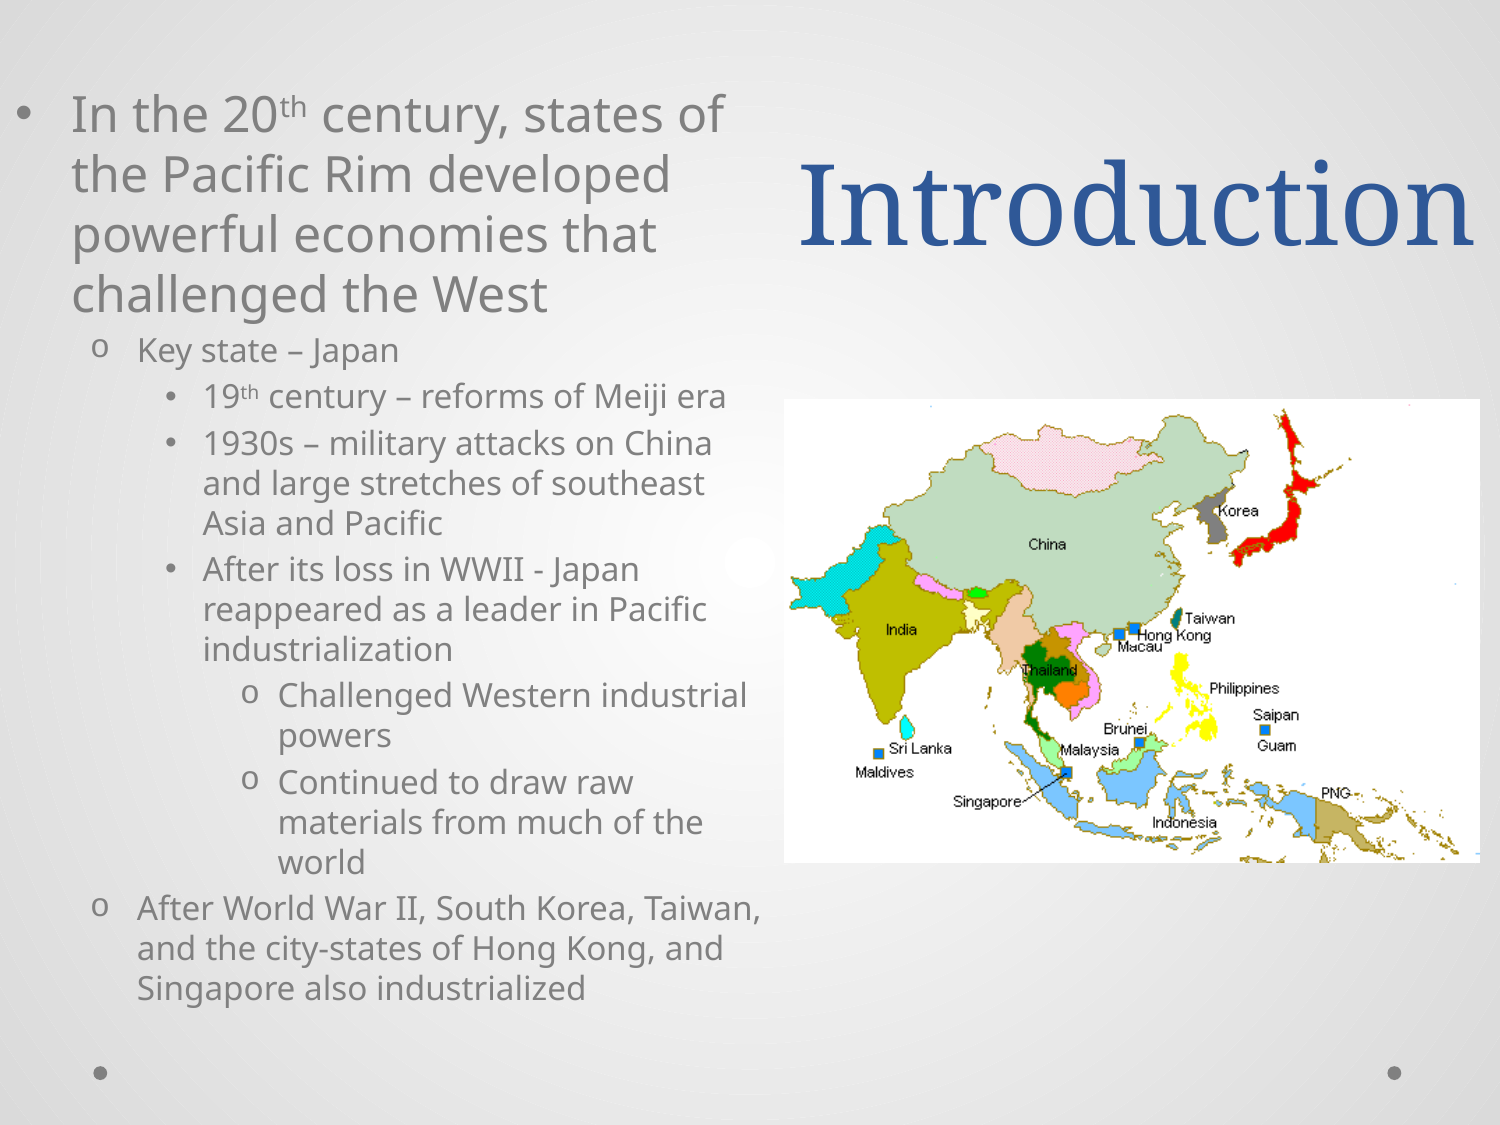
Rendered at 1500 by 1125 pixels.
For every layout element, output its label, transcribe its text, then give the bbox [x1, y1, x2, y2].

picture [784, 399, 1480, 863]
title Introduction [788, 187, 1500, 275]
list In the 20th century, states of the Pacific Rim developed powerful economies that challenged the West Key state – Japan 19th century – reforms of Meiji era 1930s – military attacks on China and large stretches of southeast Asia and Pacific After its loss in WWII - Japan reappeared as a leader in Pacific industrialization Challenged Western industrial powers Continued to draw raw materials from much of the world After World War II, South Korea, Taiwan, and the city-states of Hong Kong, and Singapore also industrialized [0, 75, 788, 1125]
